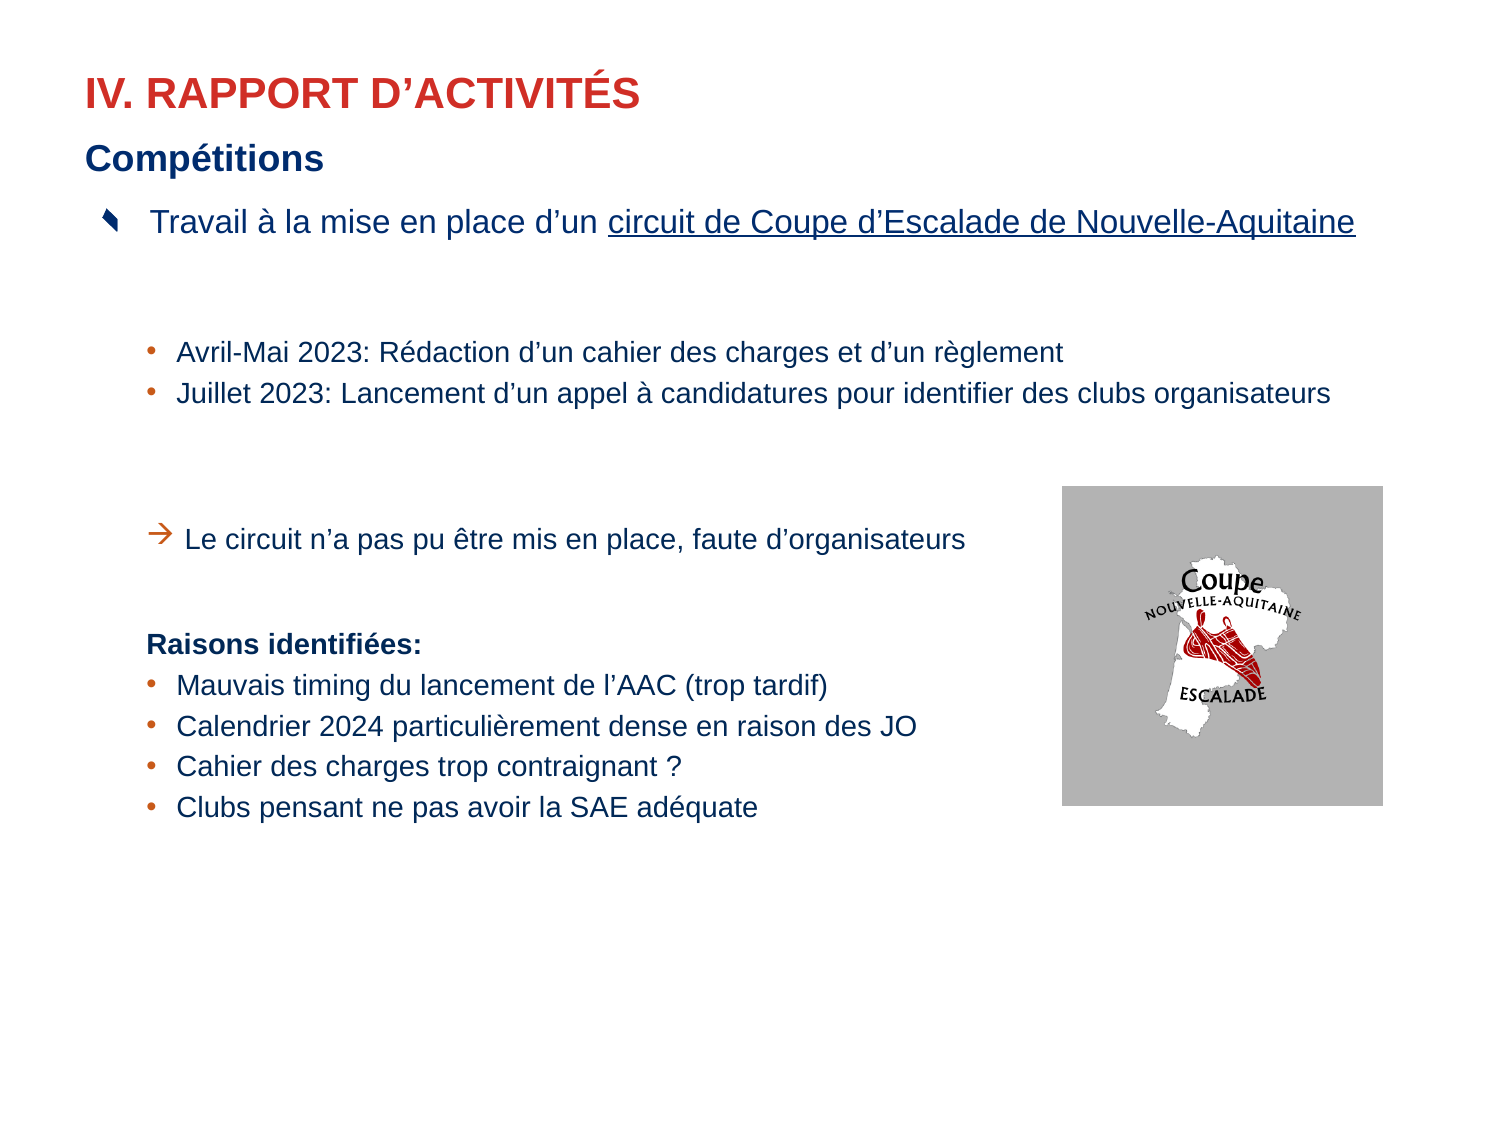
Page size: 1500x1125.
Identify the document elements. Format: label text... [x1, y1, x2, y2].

picture [102, 208, 119, 232]
title IV. RAPPORT D’ACTIVITÉS [70, 57, 1383, 125]
list Travail à la mise en place d’un circuit de Coupe d’Escalade de Nouvelle-Aquitaine Avril-Mai 2023: Rédaction d’un cahier des charges et d’un règlement Juillet 2023: Lancement d’un appel à candidatures pour identifier des clubs organisateurs Le circuit n’a pas pu être mis en place, faute d’organisateurs Raisons identifiées: Mauvais timing du lancement de l’AAC (trop tardif) Calendrier 2024 particulièrement dense en raison des JO Cahier des charges trop contraignant ? Clubs pensant ne pas avoir la SAE adéquate [87, 192, 1412, 922]
picture [1062, 486, 1383, 807]
subtitle Compétitions [70, 126, 1383, 191]
